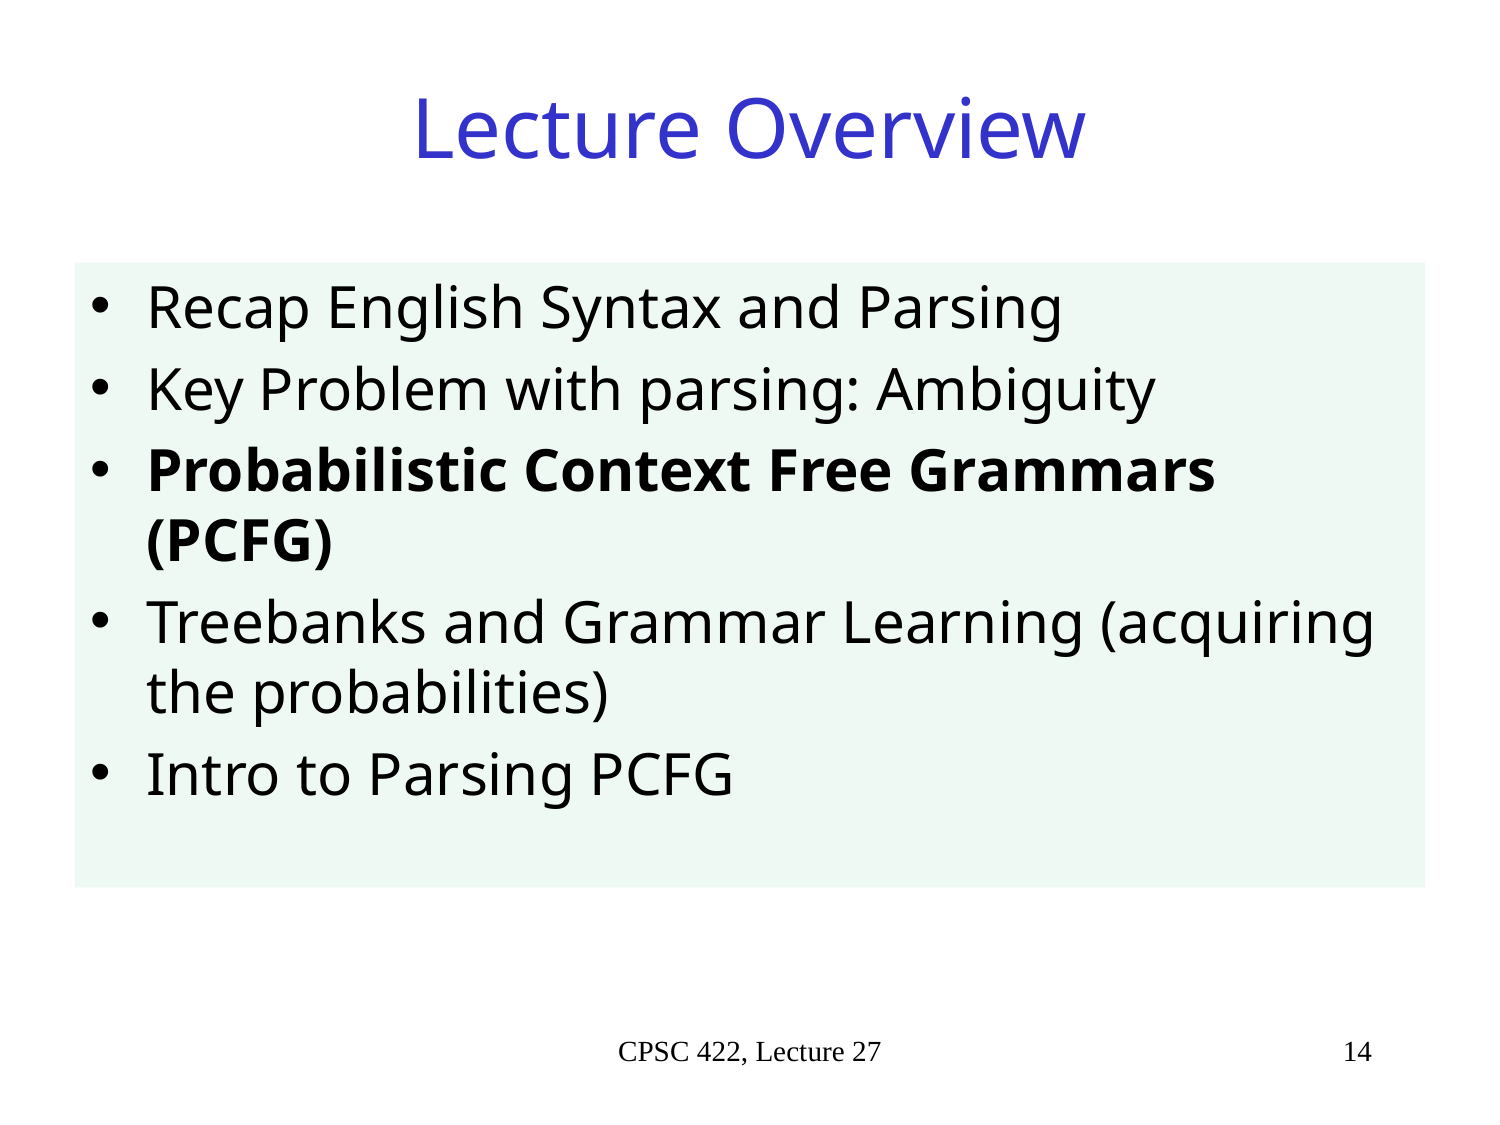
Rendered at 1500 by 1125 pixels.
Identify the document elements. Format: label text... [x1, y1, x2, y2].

slide_number 14 [1074, 1024, 1388, 1101]
text_box Recap English Syntax and Parsing Key Problem with parsing: Ambiguity Probabilistic Context Free Grammars (PCFG) Treebanks and Grammar Learning (acquiring the probabilities) Intro to Parsing PCFG [74, 262, 1425, 888]
title Lecture Overview [111, 30, 1388, 219]
footer CPSC 422, Lecture 27 [512, 1024, 988, 1101]
